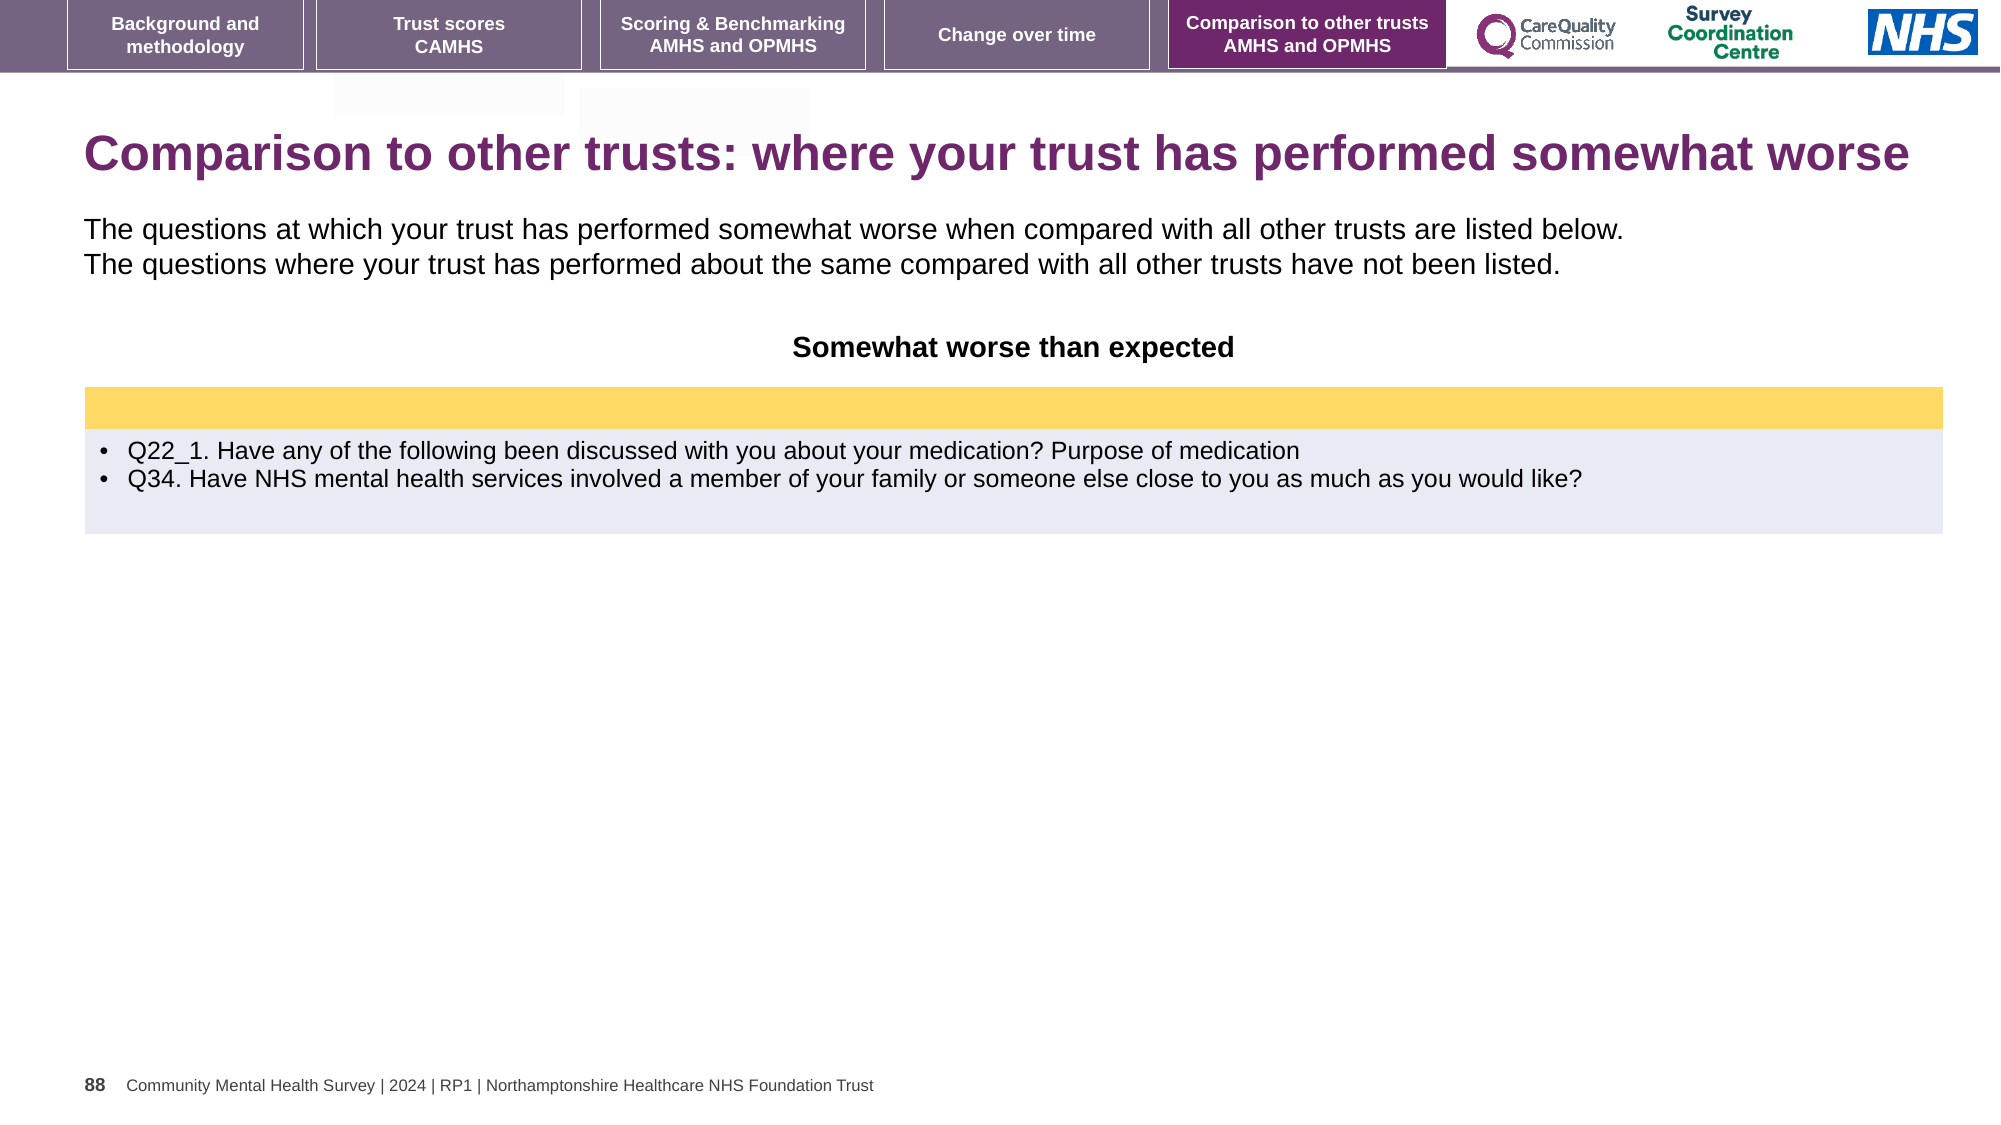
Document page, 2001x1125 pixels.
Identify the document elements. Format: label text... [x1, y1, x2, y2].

picture [1476, 13, 1616, 59]
picture [1868, 9, 1978, 55]
picture [1666, 3, 1794, 61]
text_box 88 [84, 1065, 122, 1125]
table_cell [85, 387, 1943, 429]
text_box The questions at which your trust has performed somewhat worse when compared with all other trusts are listed below. The questions where your trust has performed about the same compared with all other trusts have not been listed. [68, 202, 1896, 288]
table_cell Q22_1. Have any of the following been discussed with you about your medication? Purpose of medication Q34. Have NHS mental health services involved a member of your family or someone else close to you as much as you would like? [85, 429, 1943, 534]
title Comparison to other trusts: where your trust has performed somewhat worse [68, 100, 1942, 209]
table_header Somewhat worse than expected [85, 307, 1943, 387]
